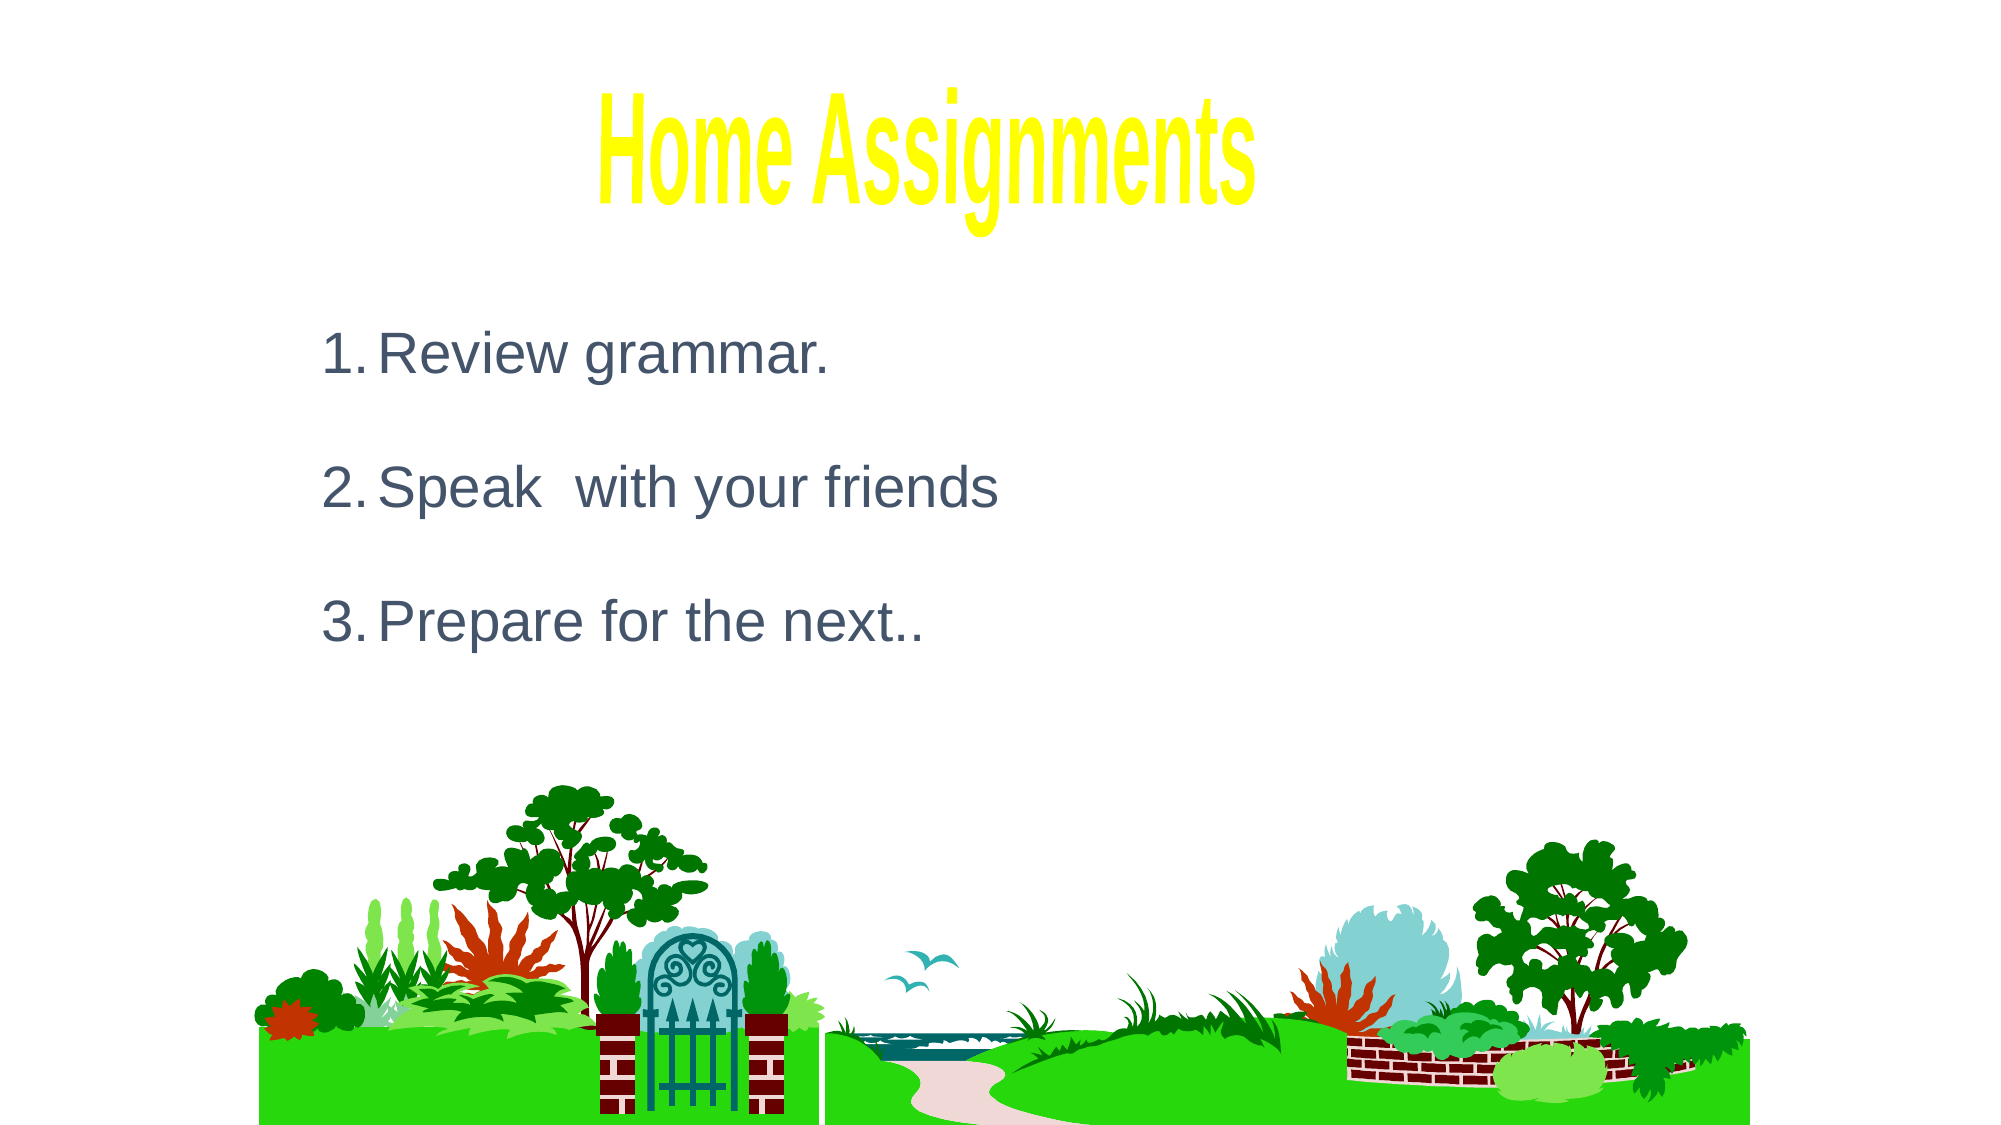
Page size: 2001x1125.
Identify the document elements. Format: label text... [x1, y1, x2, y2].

text_box Review grammar. Speak with your friends Prepare for the next.. [306, 272, 1719, 661]
picture [249, 779, 1751, 1125]
